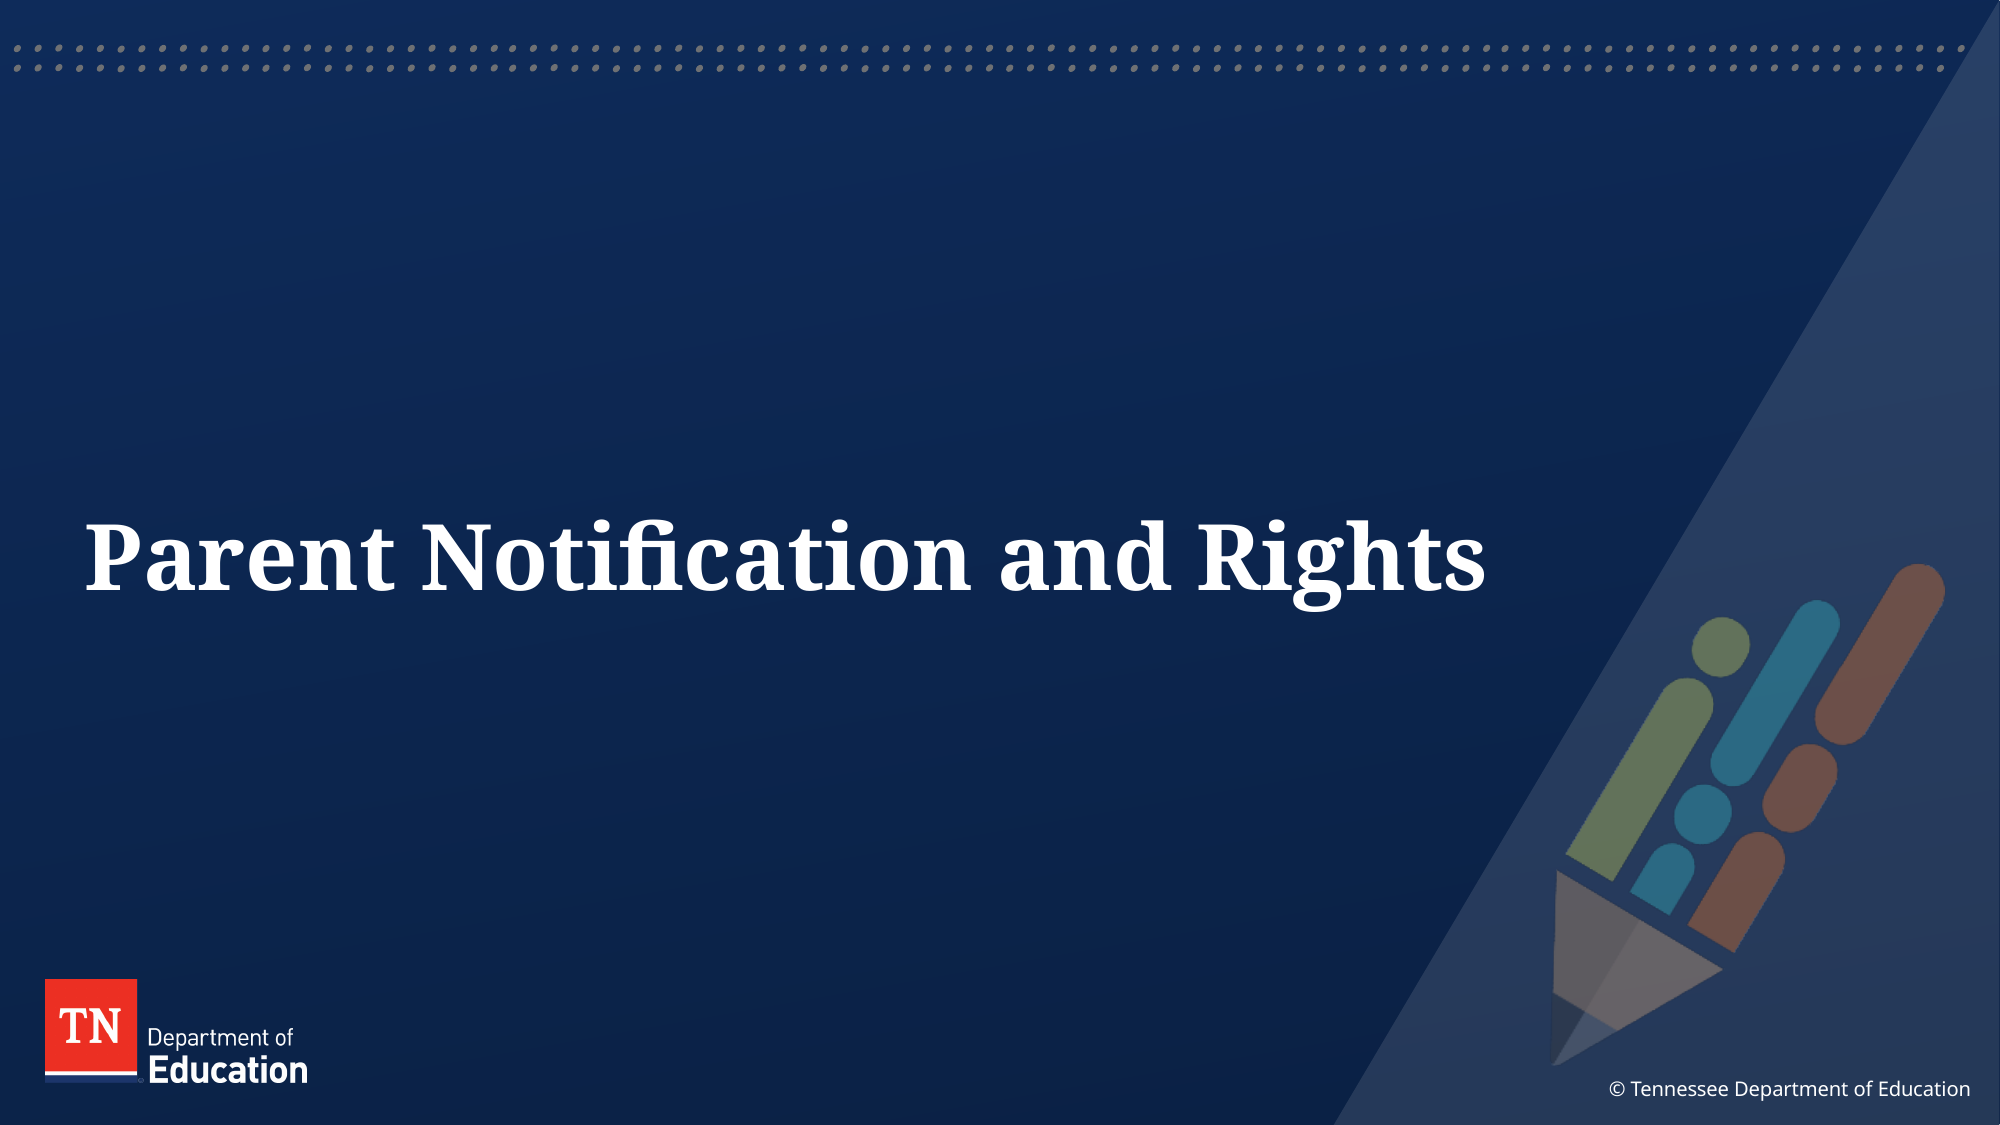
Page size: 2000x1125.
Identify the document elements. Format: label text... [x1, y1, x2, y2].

title Parent Notification and Rights [69, 327, 1527, 617]
picture [45, 979, 307, 1083]
